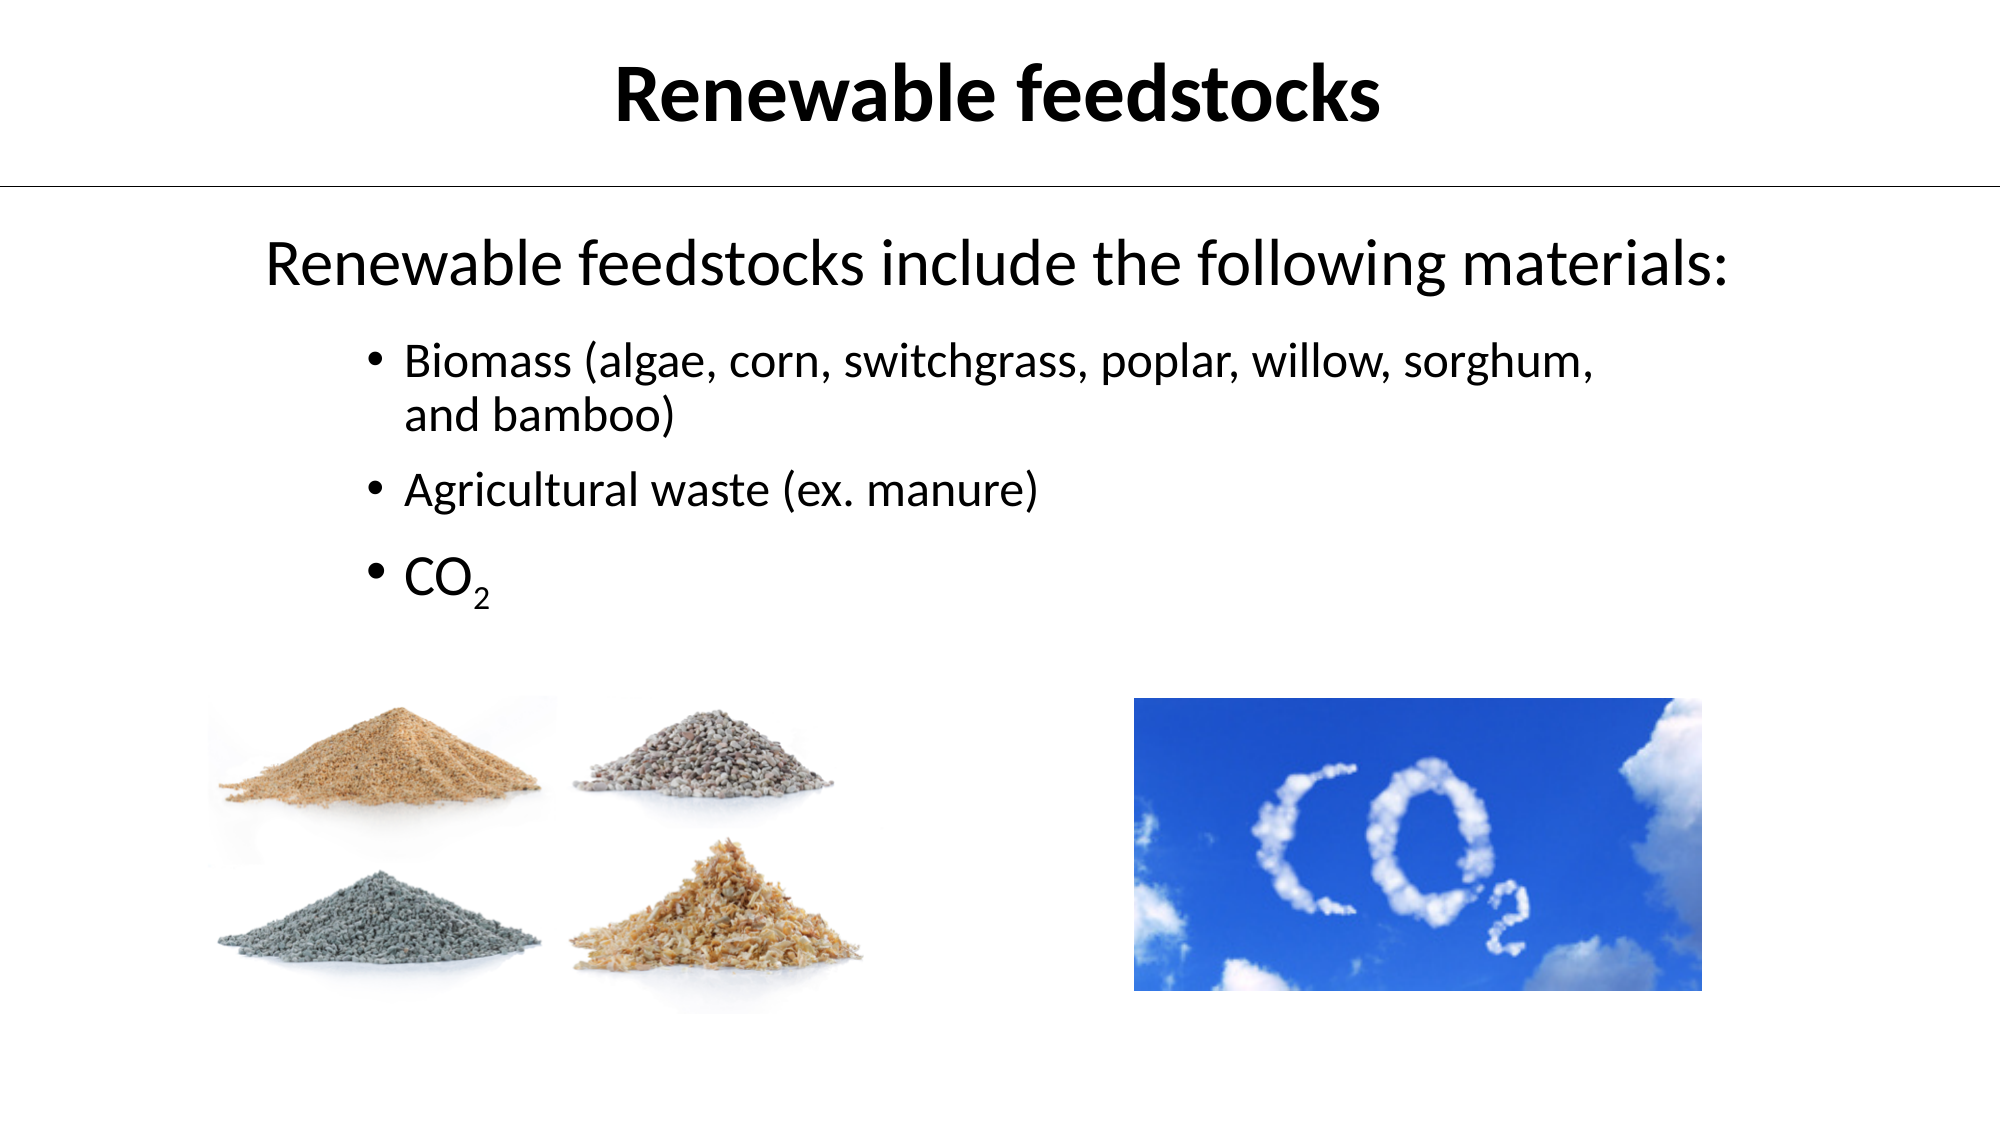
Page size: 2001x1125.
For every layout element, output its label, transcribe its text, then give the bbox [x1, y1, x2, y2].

title Renewable feedstocks [589, 0, 1408, 190]
picture [1134, 698, 1702, 991]
list Biomass (algae, corn, switchgrass, poplar, willow, sorghum, and bamboo) Agricultural waste (ex. manure) CO2 [351, 326, 1646, 980]
picture [186, 675, 894, 1014]
text_box Renewable feedstocks include the following materials: [250, 210, 1747, 306]
